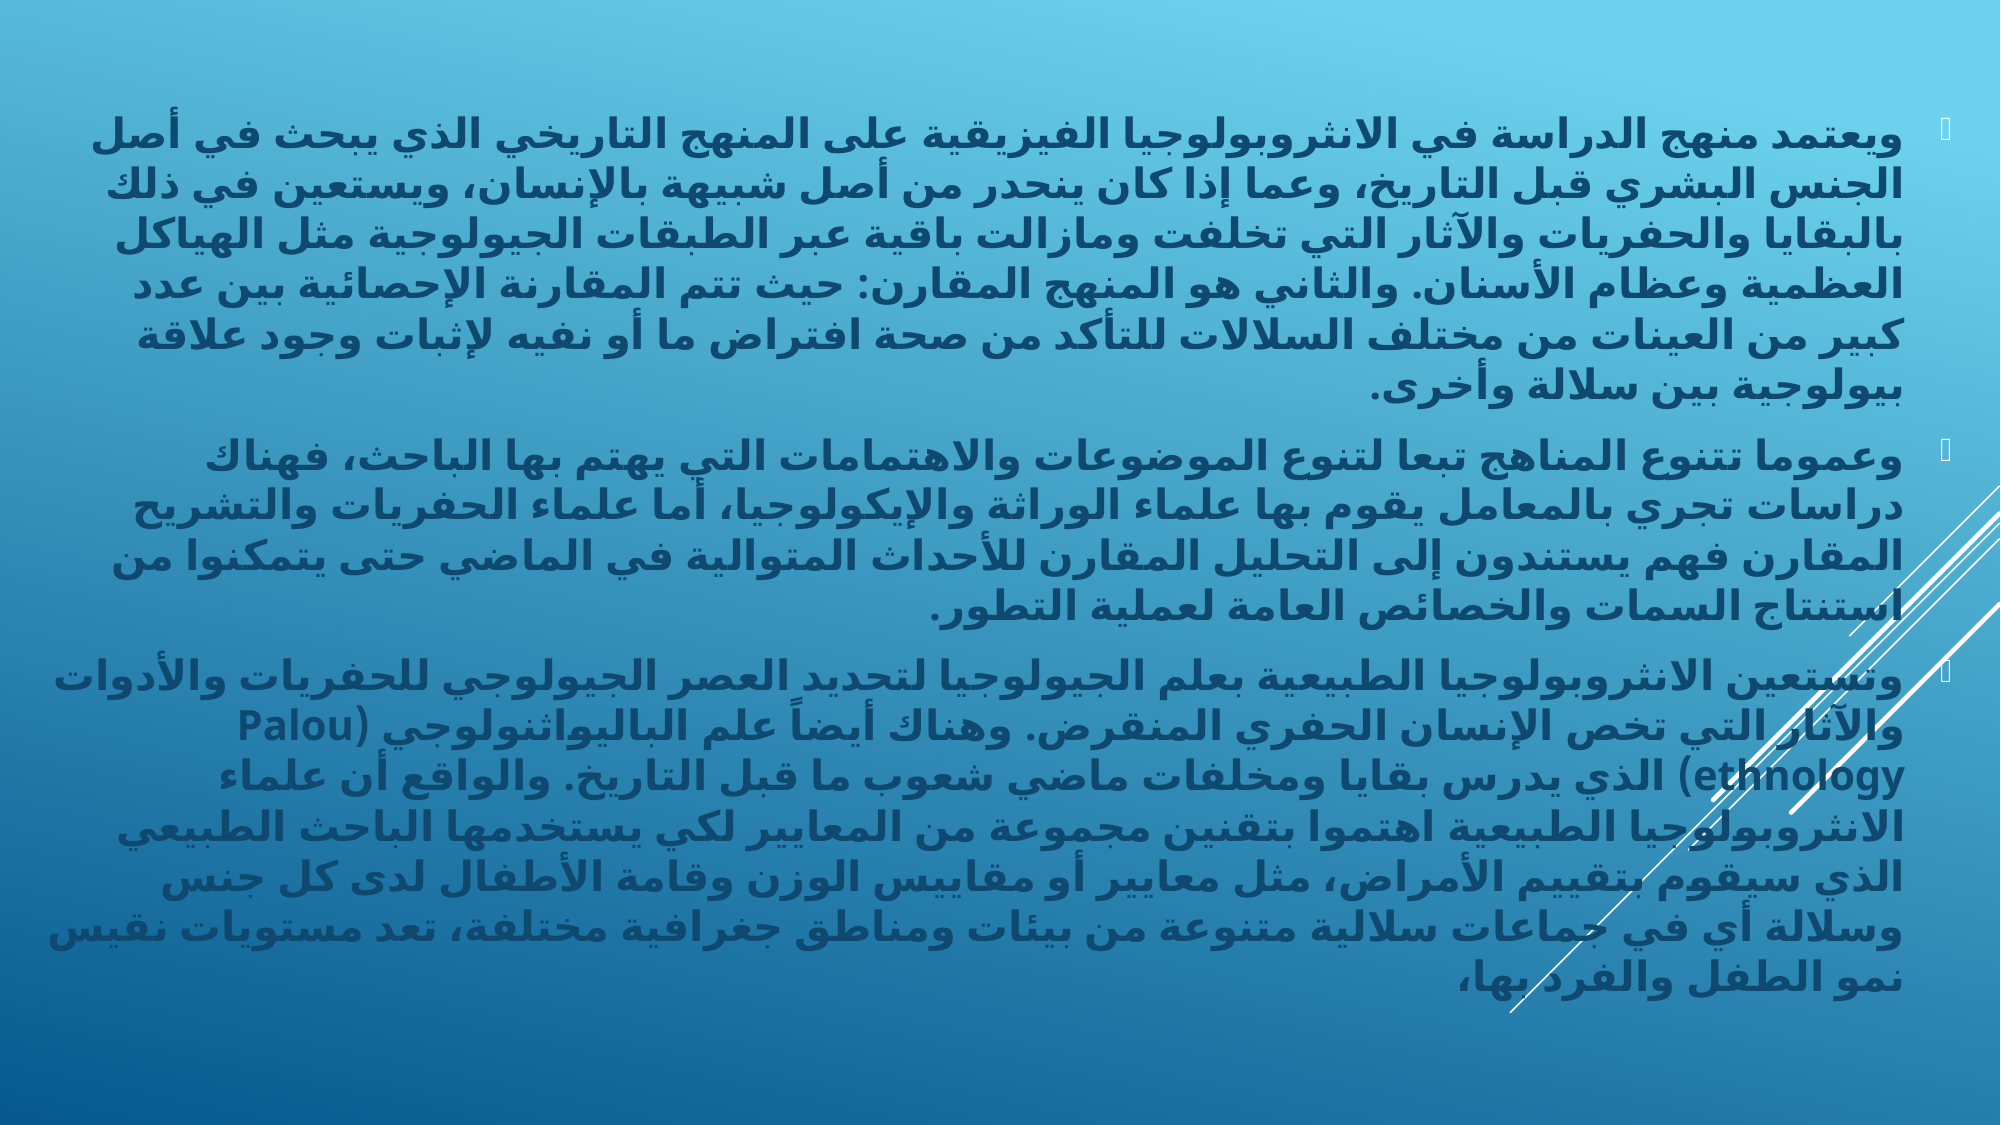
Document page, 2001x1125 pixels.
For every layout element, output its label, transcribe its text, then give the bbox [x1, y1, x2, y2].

list ويعتمد منهج الدراسة في الانثروبولوجيا الفيزيقية على المنهج التاريخي الذي يبحث في أصل الجنس البشري قبل التاريخ، وعما إذا كان ينحدر من أصل شبيهة بالإنسان، ويستعين في ذلك بالبقايا والحفريات والآثار التي تخلفت ومازالت باقية عبر الطبقات الجيولوجية مثل الهياكل العظمية وعظام الأسنان. والثاني هو المنهج المقارن: حيث تتم المقارنة الإحصائية بين عدد كبير من العينات من مختلف السلالات للتأكد من صحة افتراض ما أو نفيه لإثبات وجود علاقة بيولوجية بين سلالة وأخرى. وعموما تتنوع المناهج تبعا لتنوع الموضوعات والاهتمامات التي يهتم بها الباحث، فهناك دراسات تجري بالمعامل يقوم بها علماء الوراثة والإيكولوجيا، أما علماء الحفريات والتشريح المقارن فهم يستندون إلى التحليل المقارن للأحداث المتوالية في الماضي حتى يتمكنوا من استنتاج السمات والخصائص العامة لعملية التطور. وتستعين الانثروبولوجيا الطبيعية بعلم الجيولوجيا لتحديد العصر الجيولوجي للحفريات والأدوات والآثار التي تخص الإنسان الحفري المنقرض. وهناك أيضاً علم الباليواثنولوجي (Palou ethnology) الذي يدرس بقايا ومخلفات ماضي شعوب ما قبل التاريخ. والواقع أن علماء الانثروبولوجيا الطبيعية اهتموا بتقنين مجموعة من المعايير لكي يستخدمها الباحث الطبيعي الذي سيقوم بتقييم الأمراض، مثل معايير أو مقاييس الوزن وقامة الأطفال لدى كل جنس وسلالة أي في جماعات سلالية متنوعة من بيئات ومناطق جغرافية مختلفة، تعد مستويات نقيس نمو الطفل والفرد بها، [29, 36, 1968, 1070]
